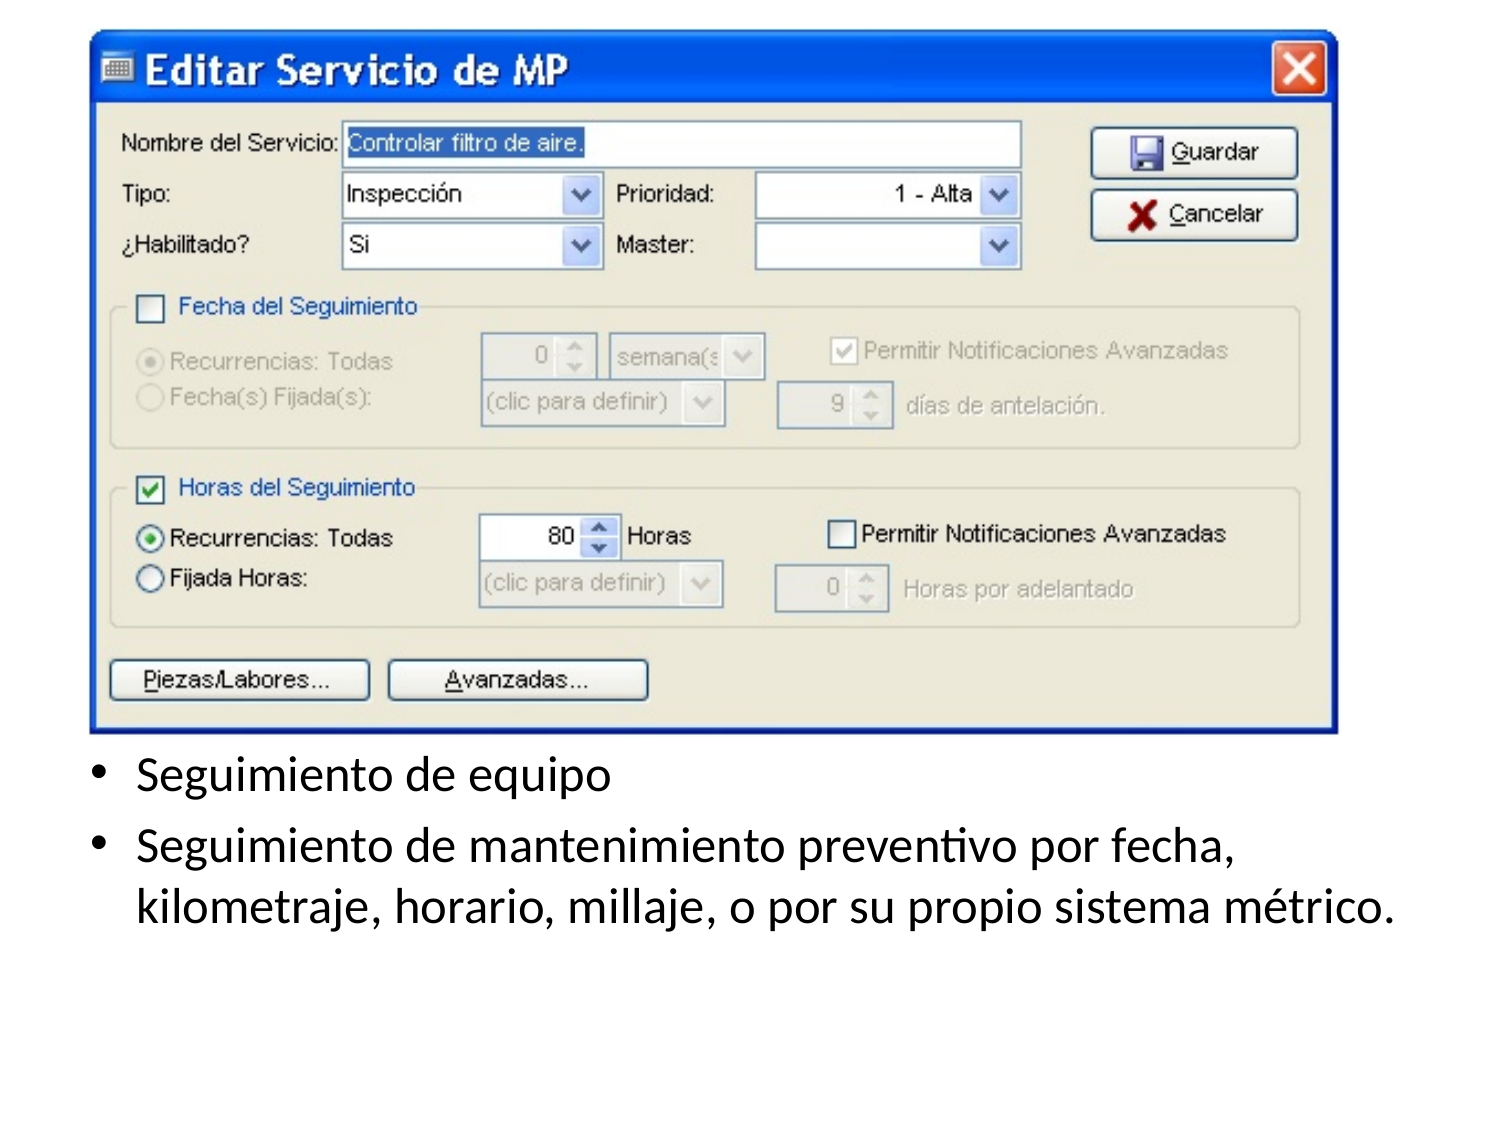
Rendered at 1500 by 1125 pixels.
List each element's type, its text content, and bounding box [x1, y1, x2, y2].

picture [88, 27, 1341, 738]
list Seguimiento de equipo Seguimiento de mantenimiento preventivo por fecha, kilometraje, horario, millaje, o por su propio sistema métrico. [75, 733, 1425, 1005]
